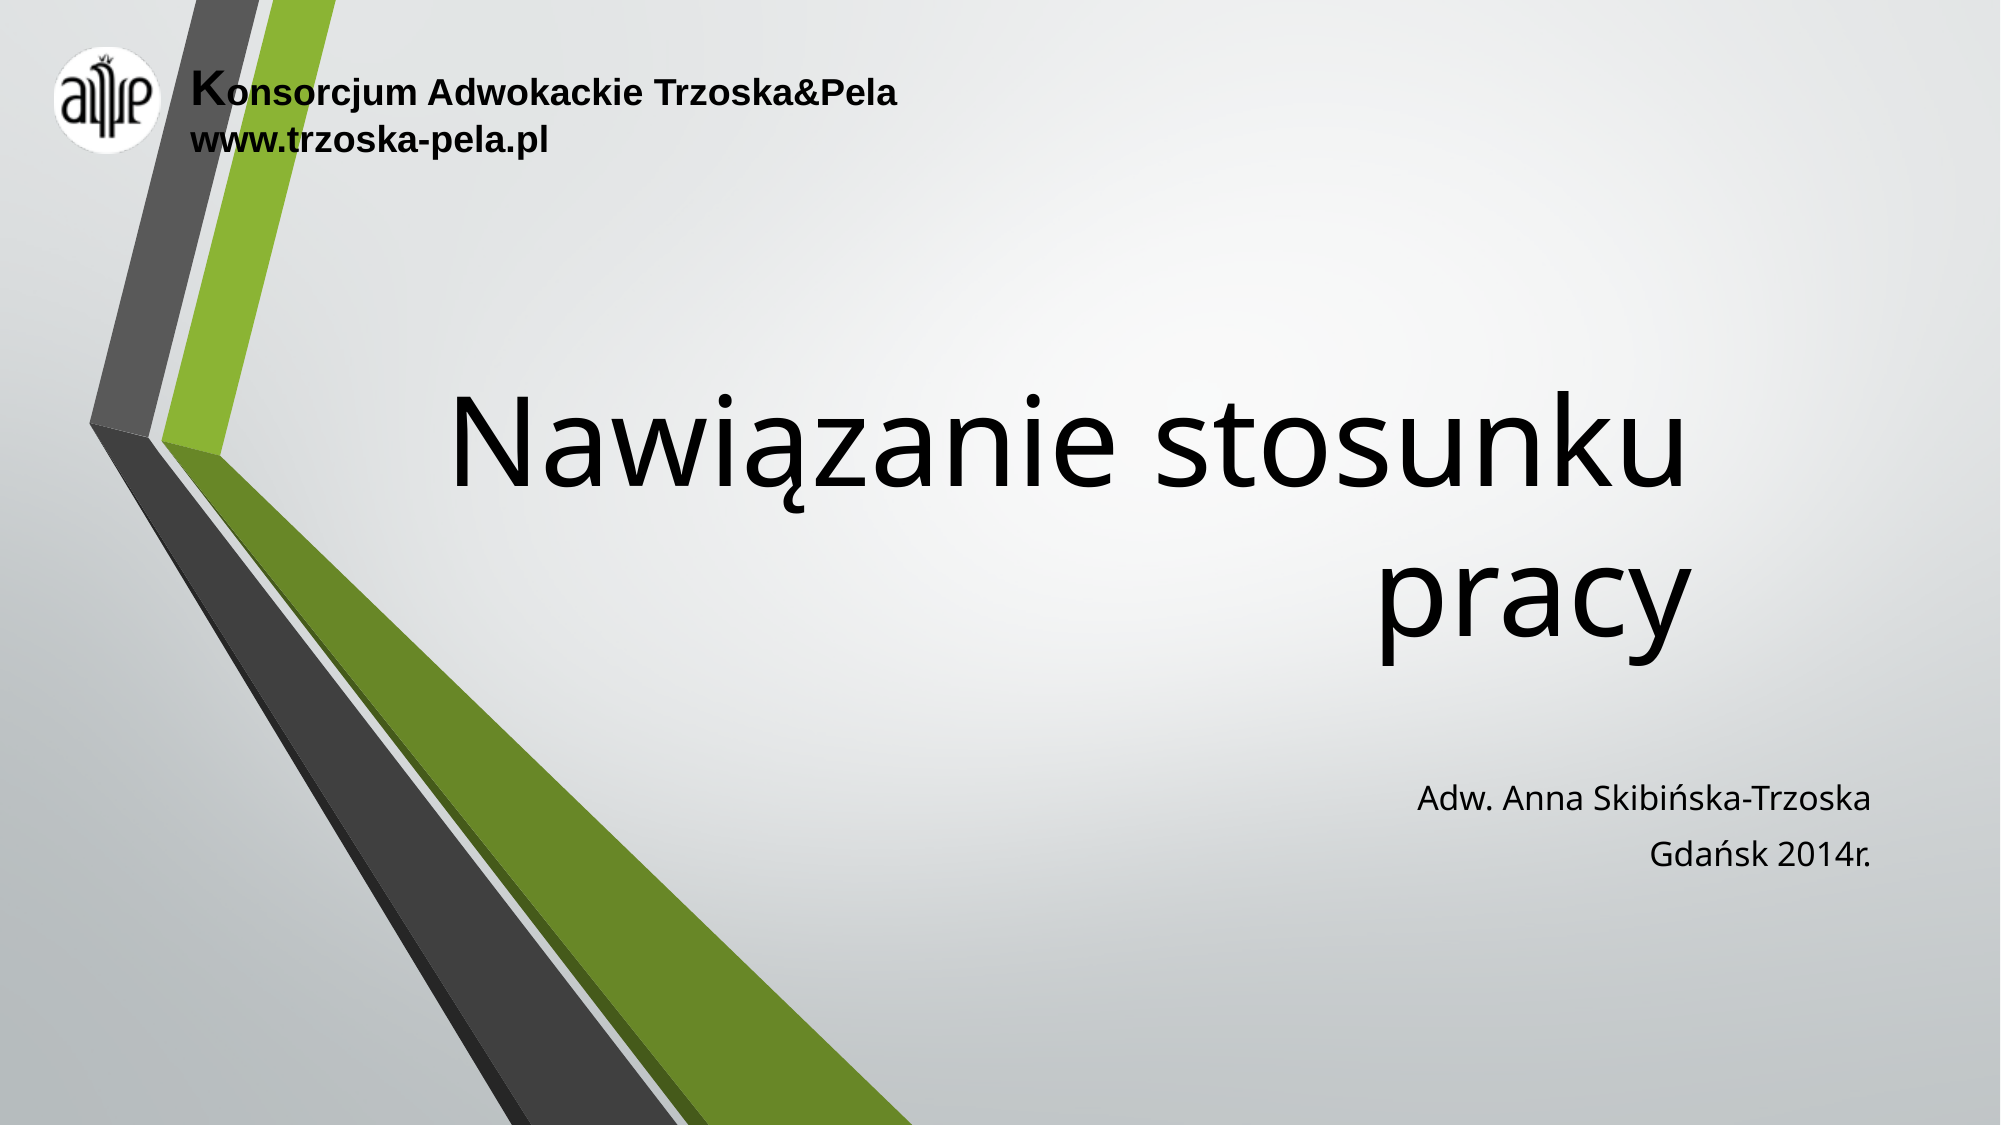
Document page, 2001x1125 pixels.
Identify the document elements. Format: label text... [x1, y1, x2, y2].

title Nawiązanie stosunku pracy [207, 277, 1708, 669]
subtitle Adw. Anna Skibińska-Trzoska Gdańsk 2014r. [740, 655, 1887, 884]
picture [54, 47, 162, 154]
text_box Konsorcjum Adwokackie Trzoska&Pela www.trzoska-pela.pl [154, 47, 913, 168]
